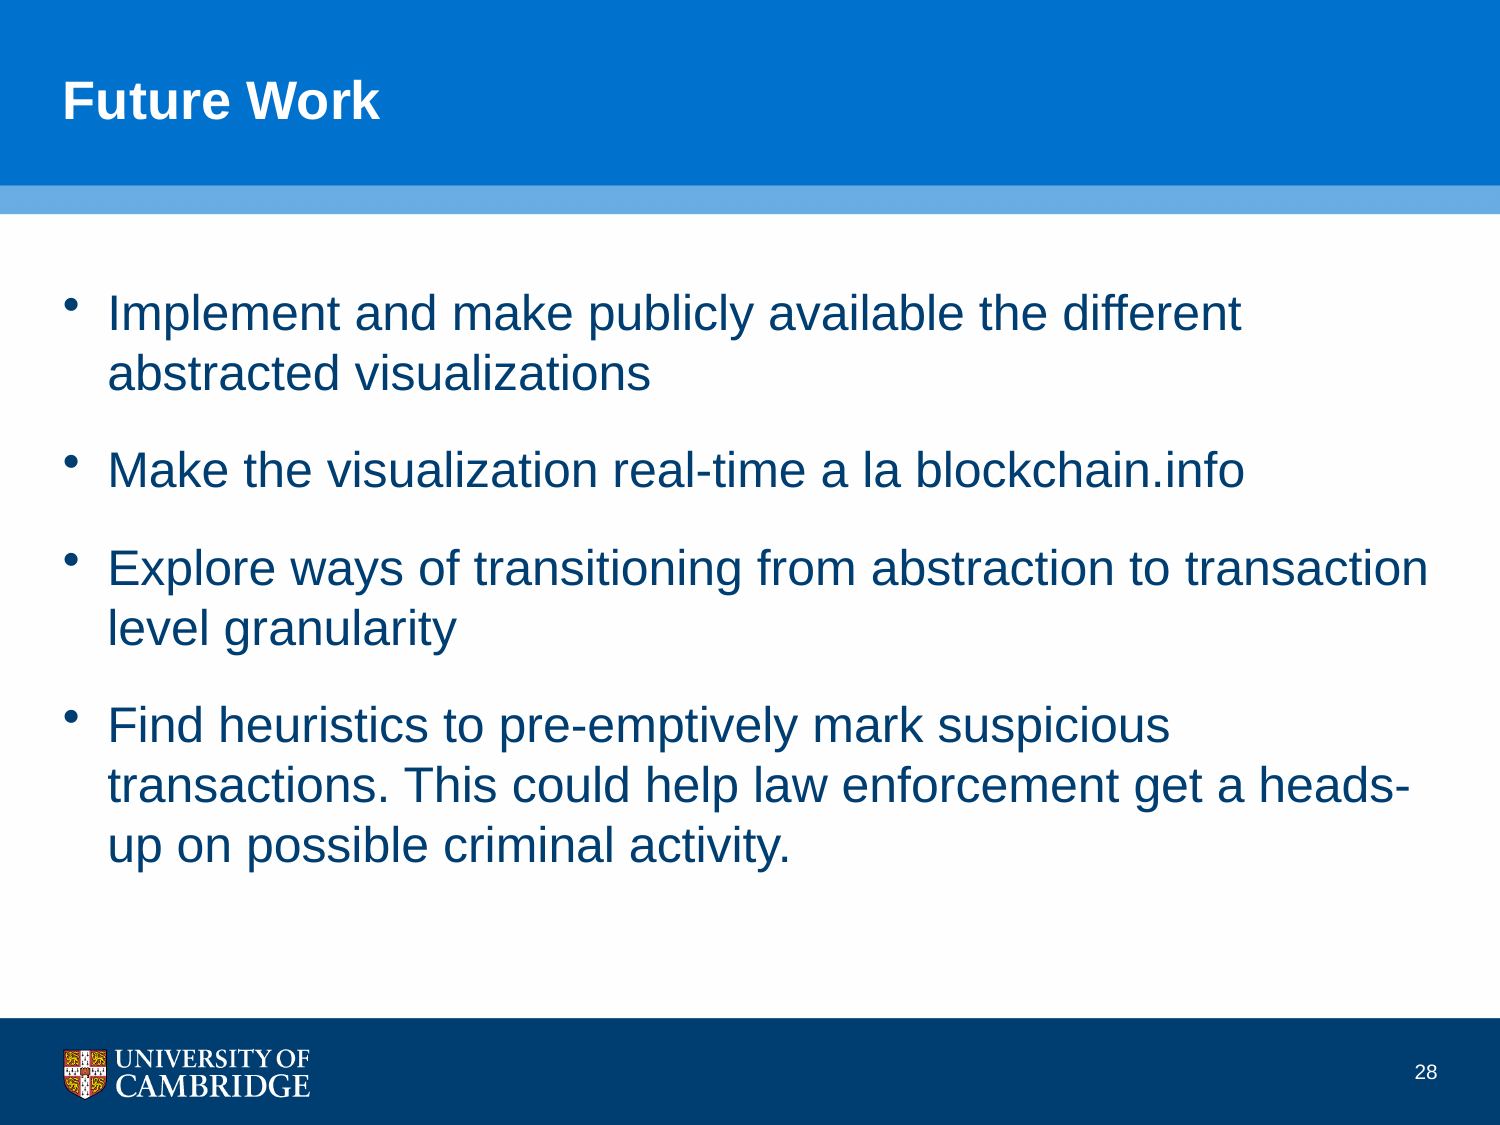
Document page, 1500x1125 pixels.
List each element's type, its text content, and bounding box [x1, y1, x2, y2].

title Future Work [63, 65, 1437, 135]
slide_number 28 [1289, 1058, 1438, 1088]
list Implement and make publicly available the different abstracted visualizations Make the visualization real-time a la blockchain.info Explore ways of transitioning from abstraction to transaction level granularity Find heuristics to pre-emptively mark suspicious transactions. This could help law enforcement get a heads-up on possible criminal activity. [63, 280, 1437, 948]
picture [0, 0, 1500, 1125]
